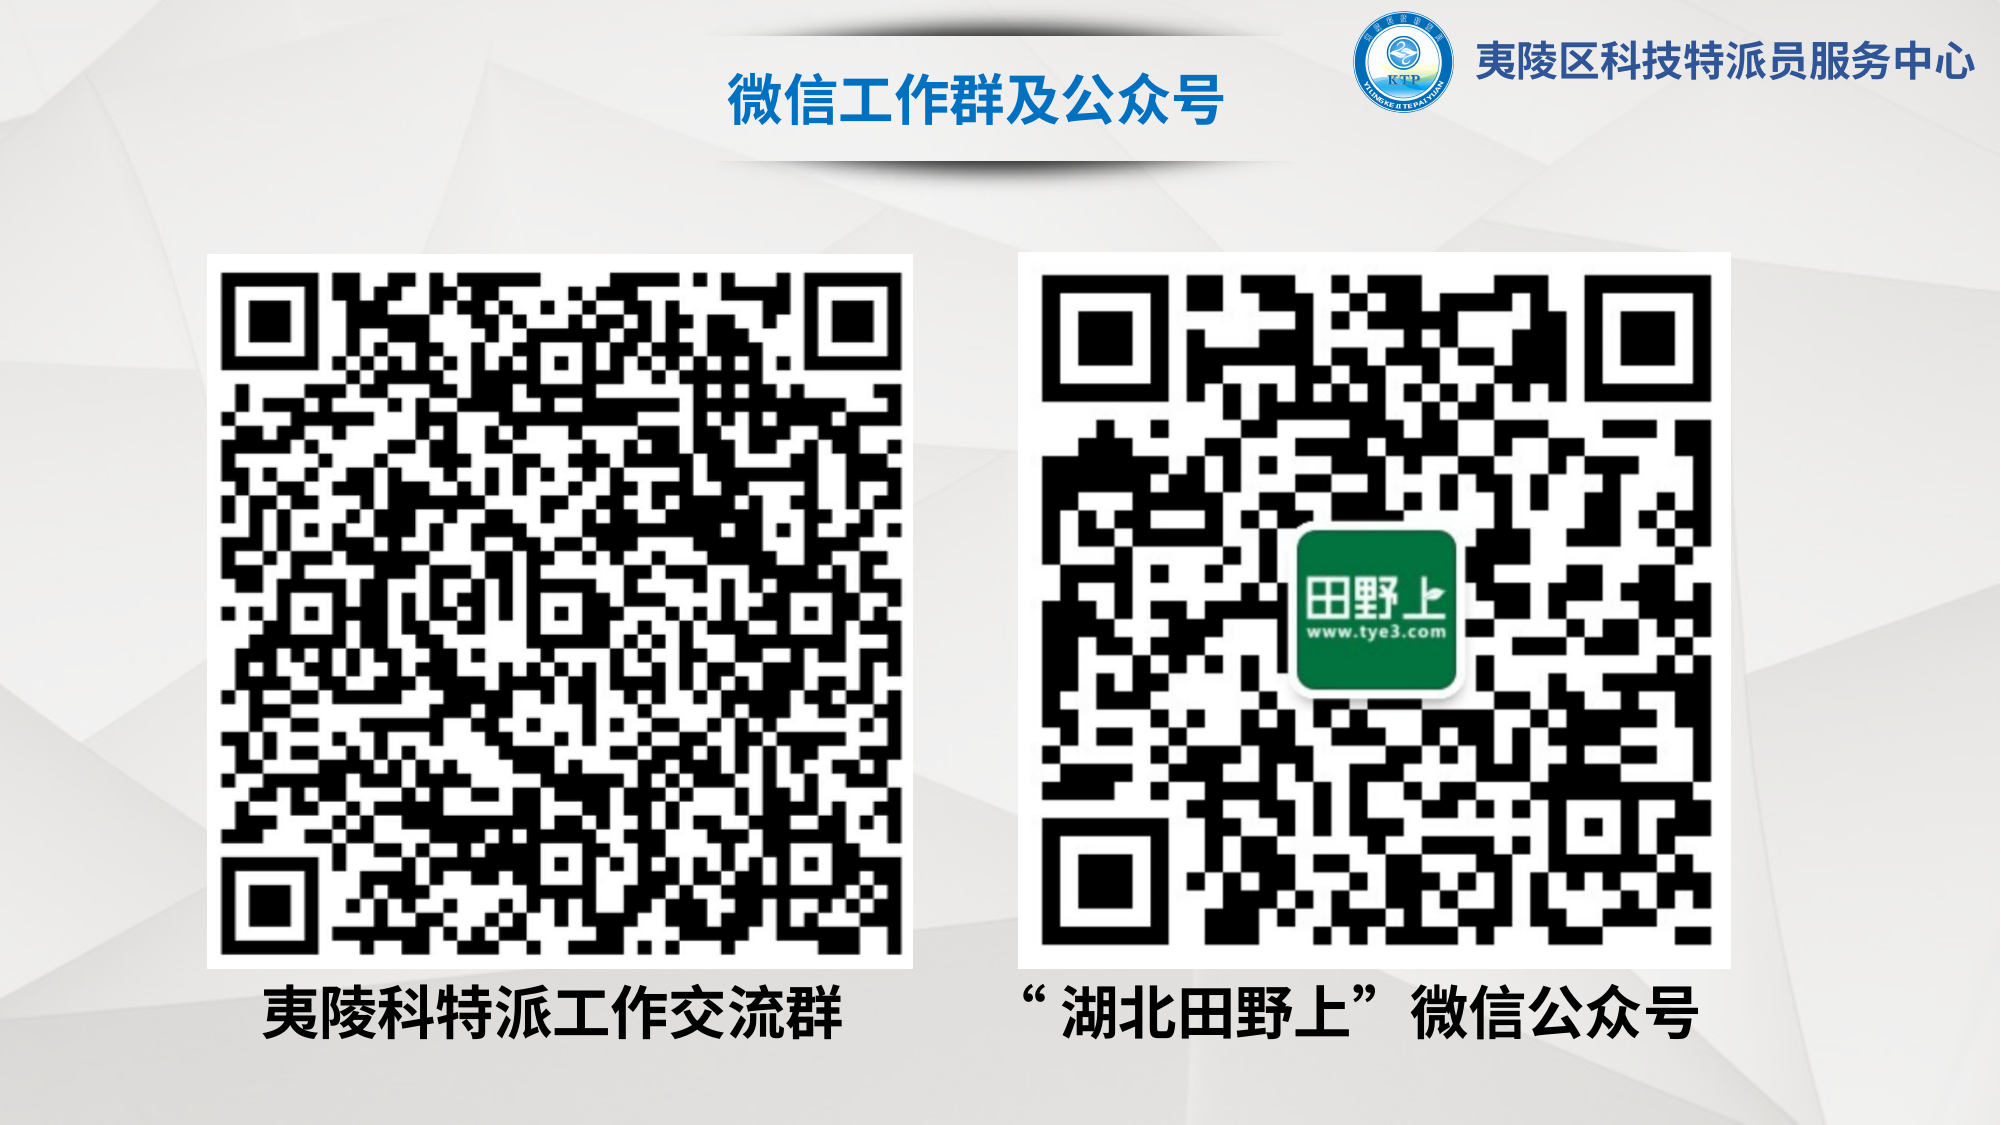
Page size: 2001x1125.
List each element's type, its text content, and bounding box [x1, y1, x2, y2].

picture [1341, 0, 1466, 125]
text_box “湖北田野上”微信公众号 [973, 968, 1717, 1054]
picture [207, 254, 913, 969]
picture [1018, 252, 1731, 969]
text_box 夷陵科特派工作交流群 [246, 969, 859, 1054]
text_box 夷陵区科技特派员服务中心 [1466, 27, 2000, 93]
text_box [705, 0, 1295, 198]
